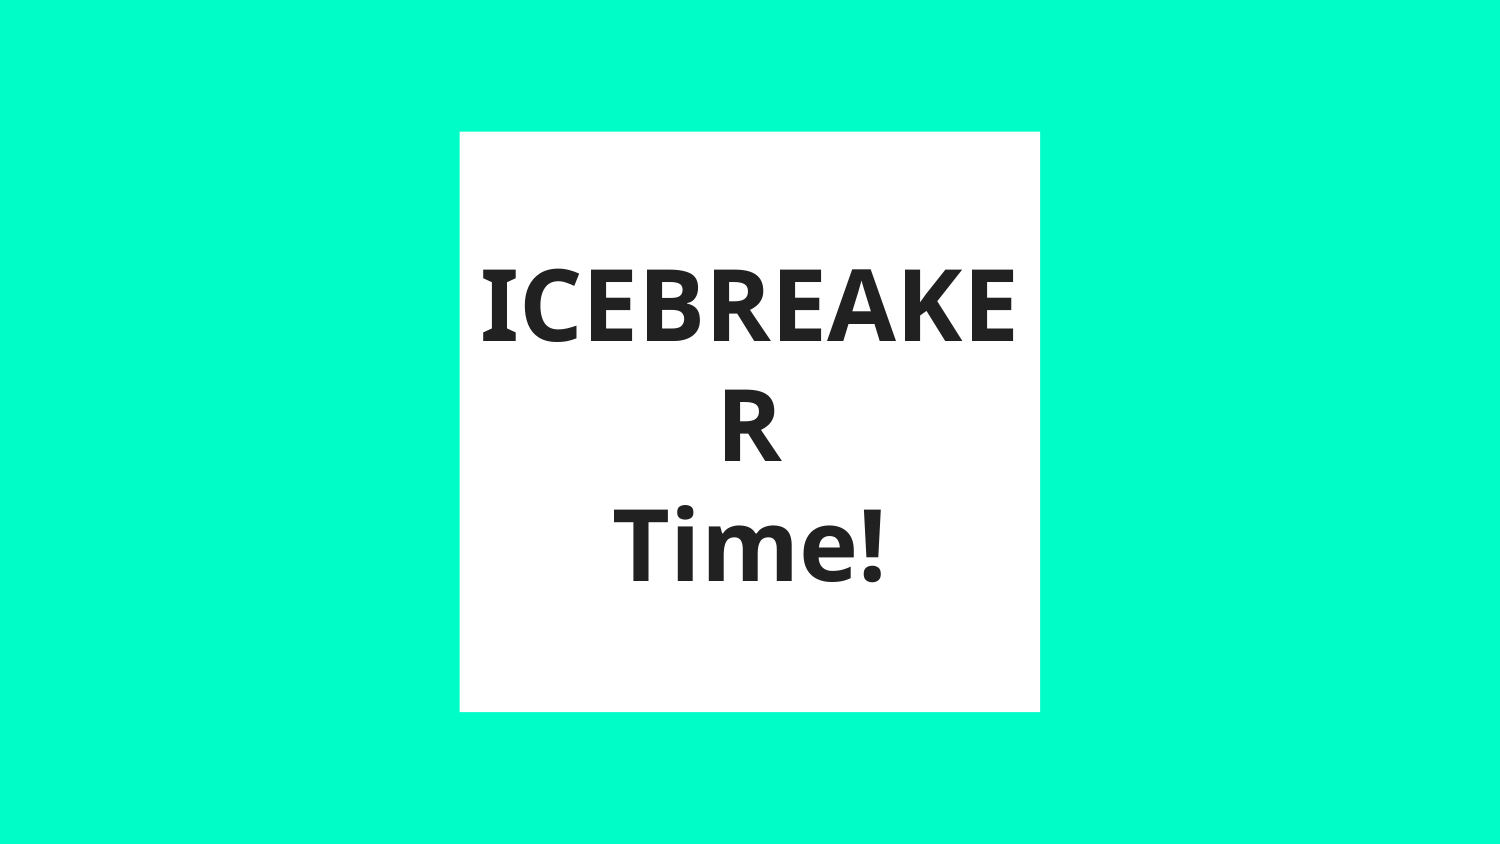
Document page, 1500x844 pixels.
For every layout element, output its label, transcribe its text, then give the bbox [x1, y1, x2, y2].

title ICEBREAKER Time! [459, 131, 1041, 713]
